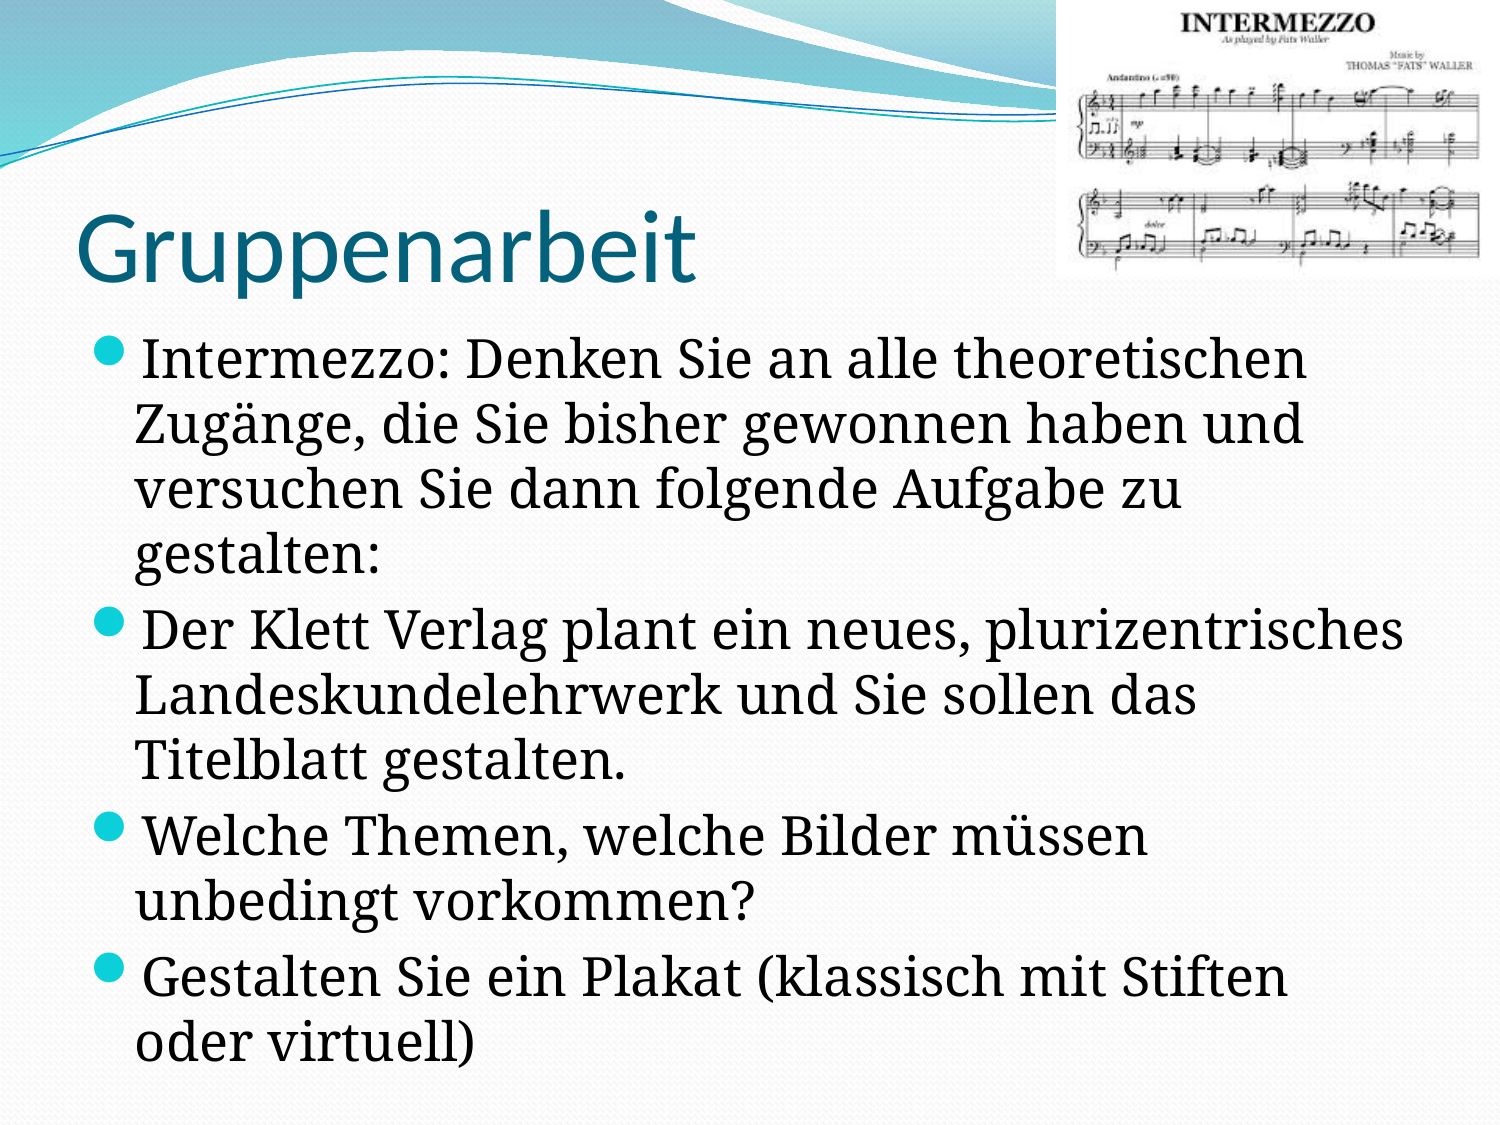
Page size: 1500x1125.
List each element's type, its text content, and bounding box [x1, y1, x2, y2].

list Intermezzo: Denken Sie an alle theoretischen Zugänge, die Sie bisher gewonnen haben und versuchen Sie dann folgende Aufgabe zu gestalten: Der Klett Verlag plant ein neues, plurizentrisches Landeskundelehrwerk und Sie sollen das Titelblatt gestalten. Welche Themen, welche Bilder müssen unbedingt vorkommen? Gestalten Sie ein Plakat (klassisch mit Stiften oder virtuell) [75, 317, 1425, 1038]
title Gruppenarbeit [75, 115, 1425, 303]
picture [1055, 0, 1500, 277]
